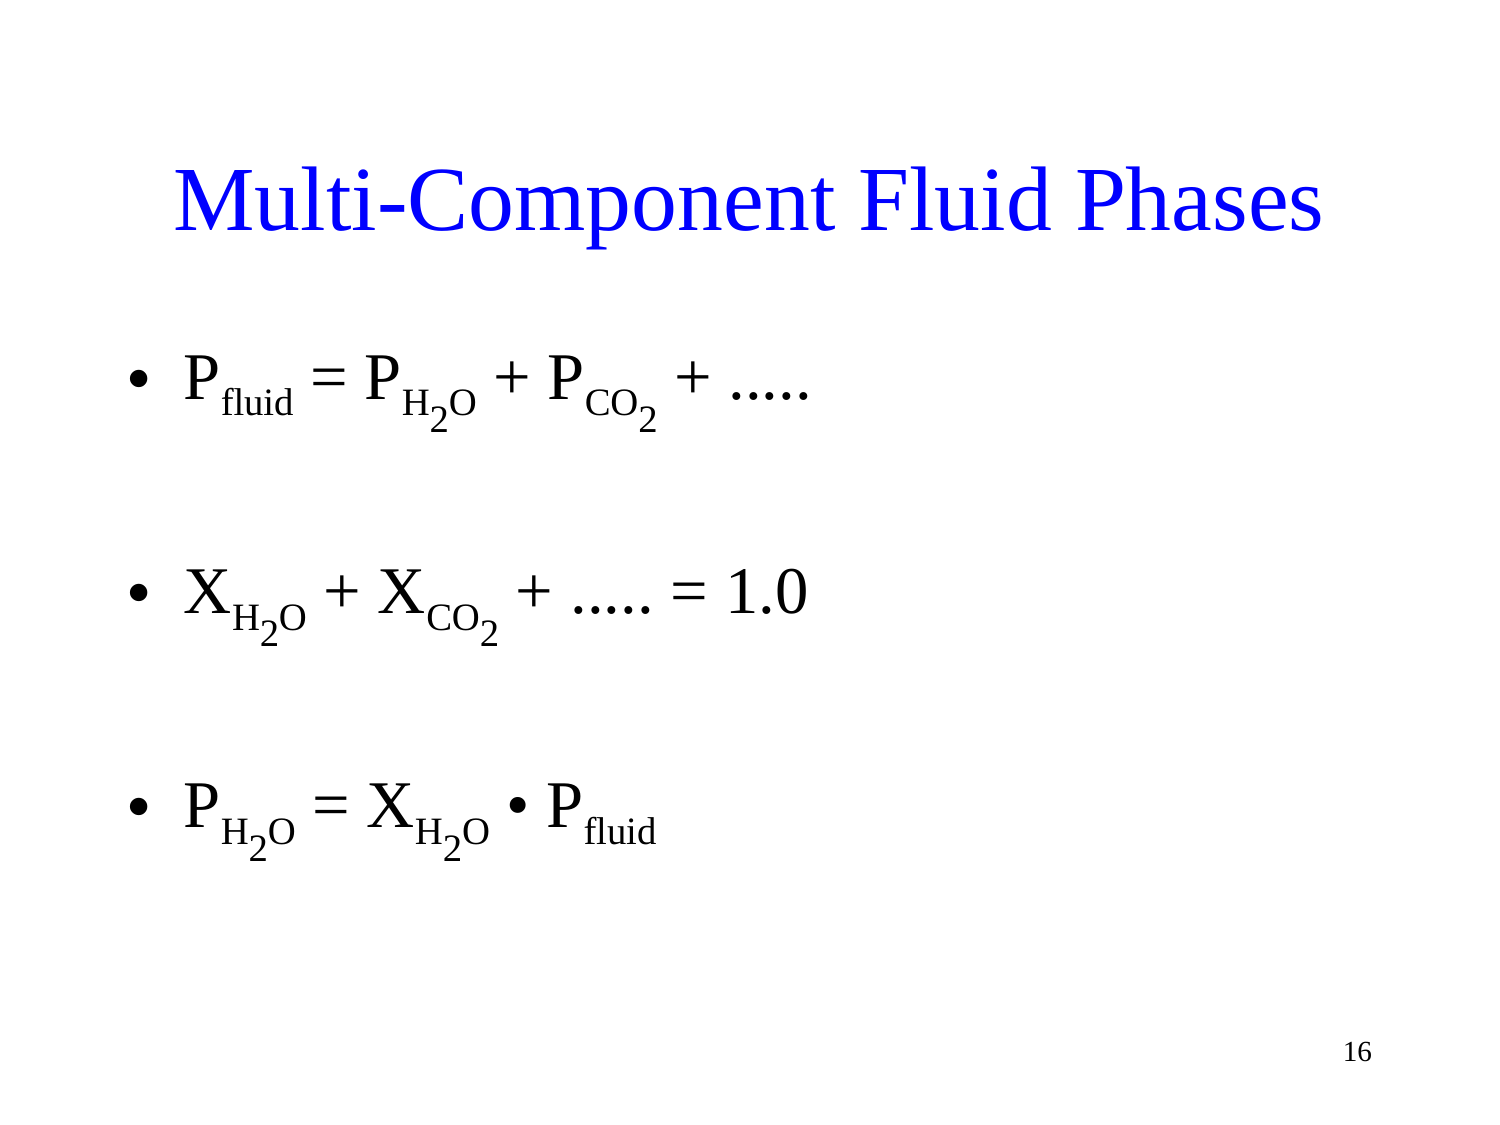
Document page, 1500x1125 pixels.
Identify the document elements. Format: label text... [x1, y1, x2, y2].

slide_number 16 [1074, 1024, 1388, 1101]
title Multi-Component Fluid Phases [112, 99, 1388, 288]
list Pfluid = PH2O + PCO2 + ..... XH2O + XCO2 + ..... = 1.0 PH2O = XH2O • Pfluid [112, 324, 1388, 1000]
